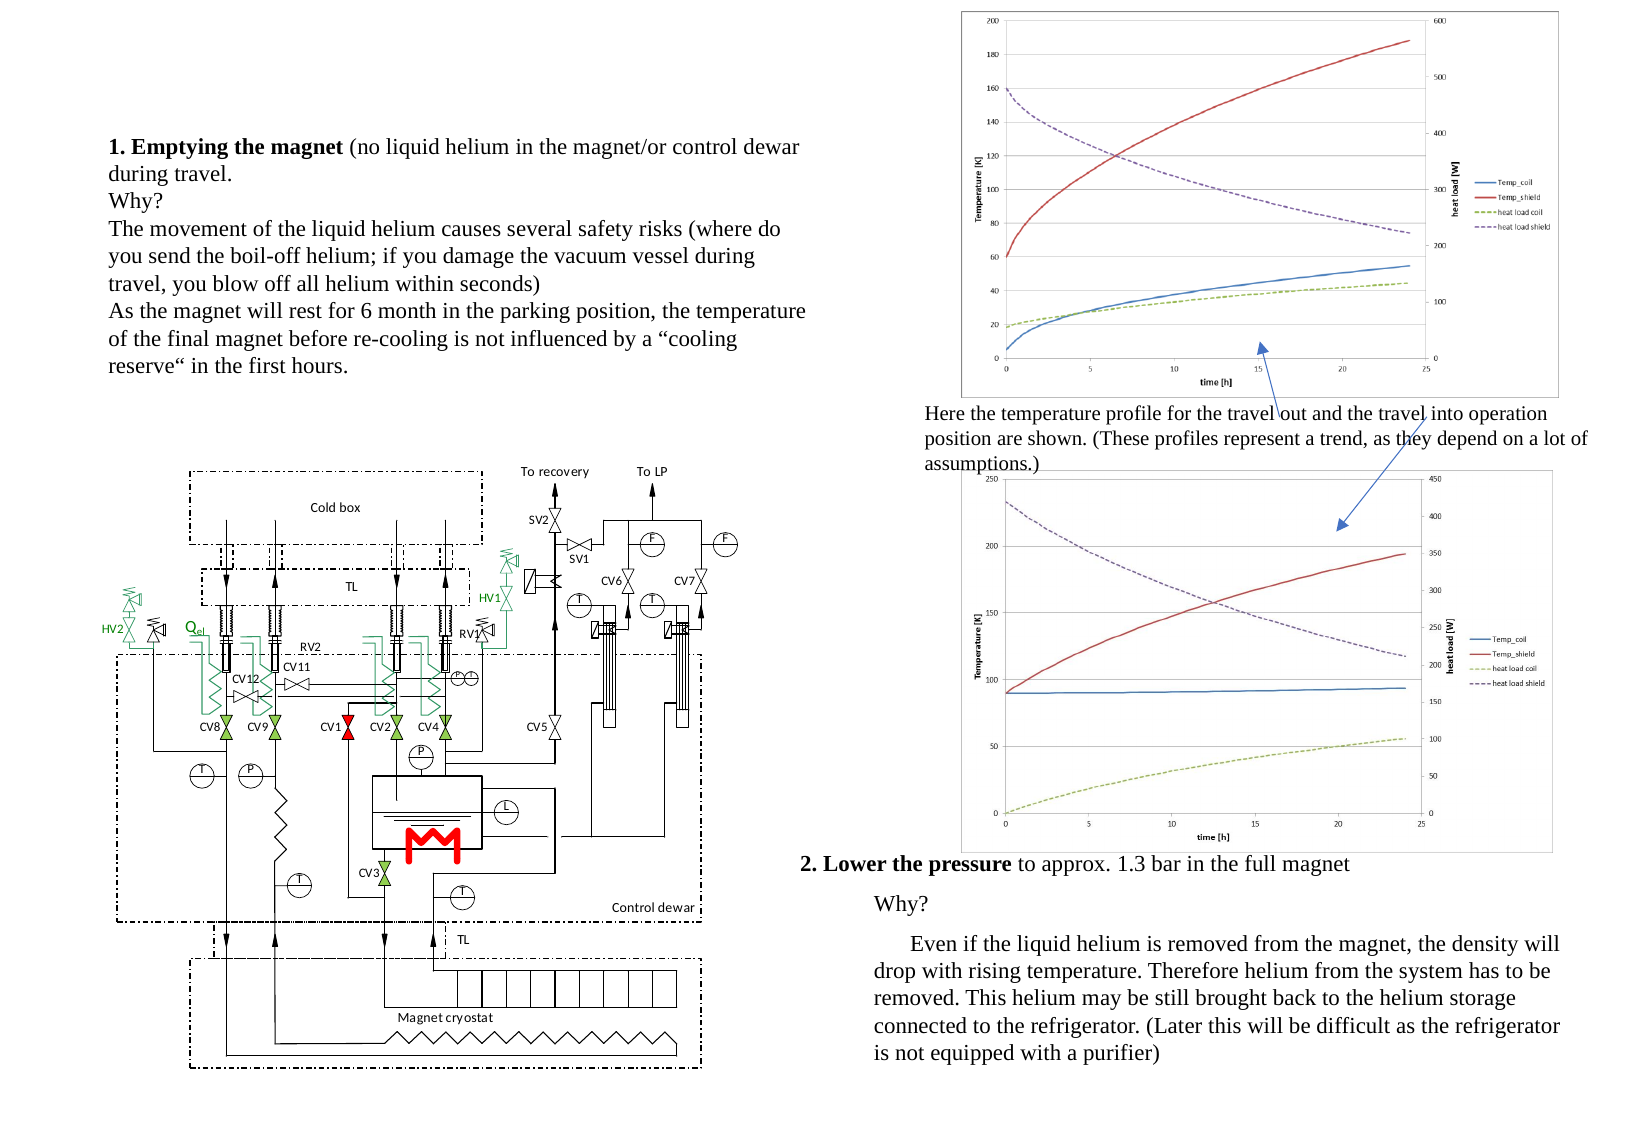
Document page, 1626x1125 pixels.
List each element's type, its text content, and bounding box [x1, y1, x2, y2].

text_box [1336, 416, 1427, 532]
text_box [1259, 341, 1280, 418]
text_box Here the temperature profile for the travel out and the travel into operation position are shown. (These profiles represent a trend, as they depend on a lot of assumptions.) [909, 392, 1616, 482]
picture [93, 456, 739, 1070]
text_box 2. Lower the pressure to approx. 1.3 bar in the full magnet Why? Even if the liquid helium is removed from the magnet, the density will drop with rising temperature. Therefore helium from the system has to be removed. This helium may be still brought back to the helium storage connected to the refrigerator. (Later this will be difficult as the refrigerator is not equipped with a purifier) [785, 840, 1598, 1073]
text_box 1. Emptying the magnet (no liquid helium in the magnet/or control dewar during travel. Why? The movement of the liquid helium causes several safety risks (where do you send the boil-off helium; if you damage the vacuum vessel during travel, you blow off all helium within seconds) As the magnet will rest for 6 month in the parking position, the temperature of the final magnet before re-cooling is not influenced by a “cooling reserve“ in the first hours. [93, 123, 832, 431]
picture [961, 11, 1559, 398]
picture [961, 470, 1553, 854]
